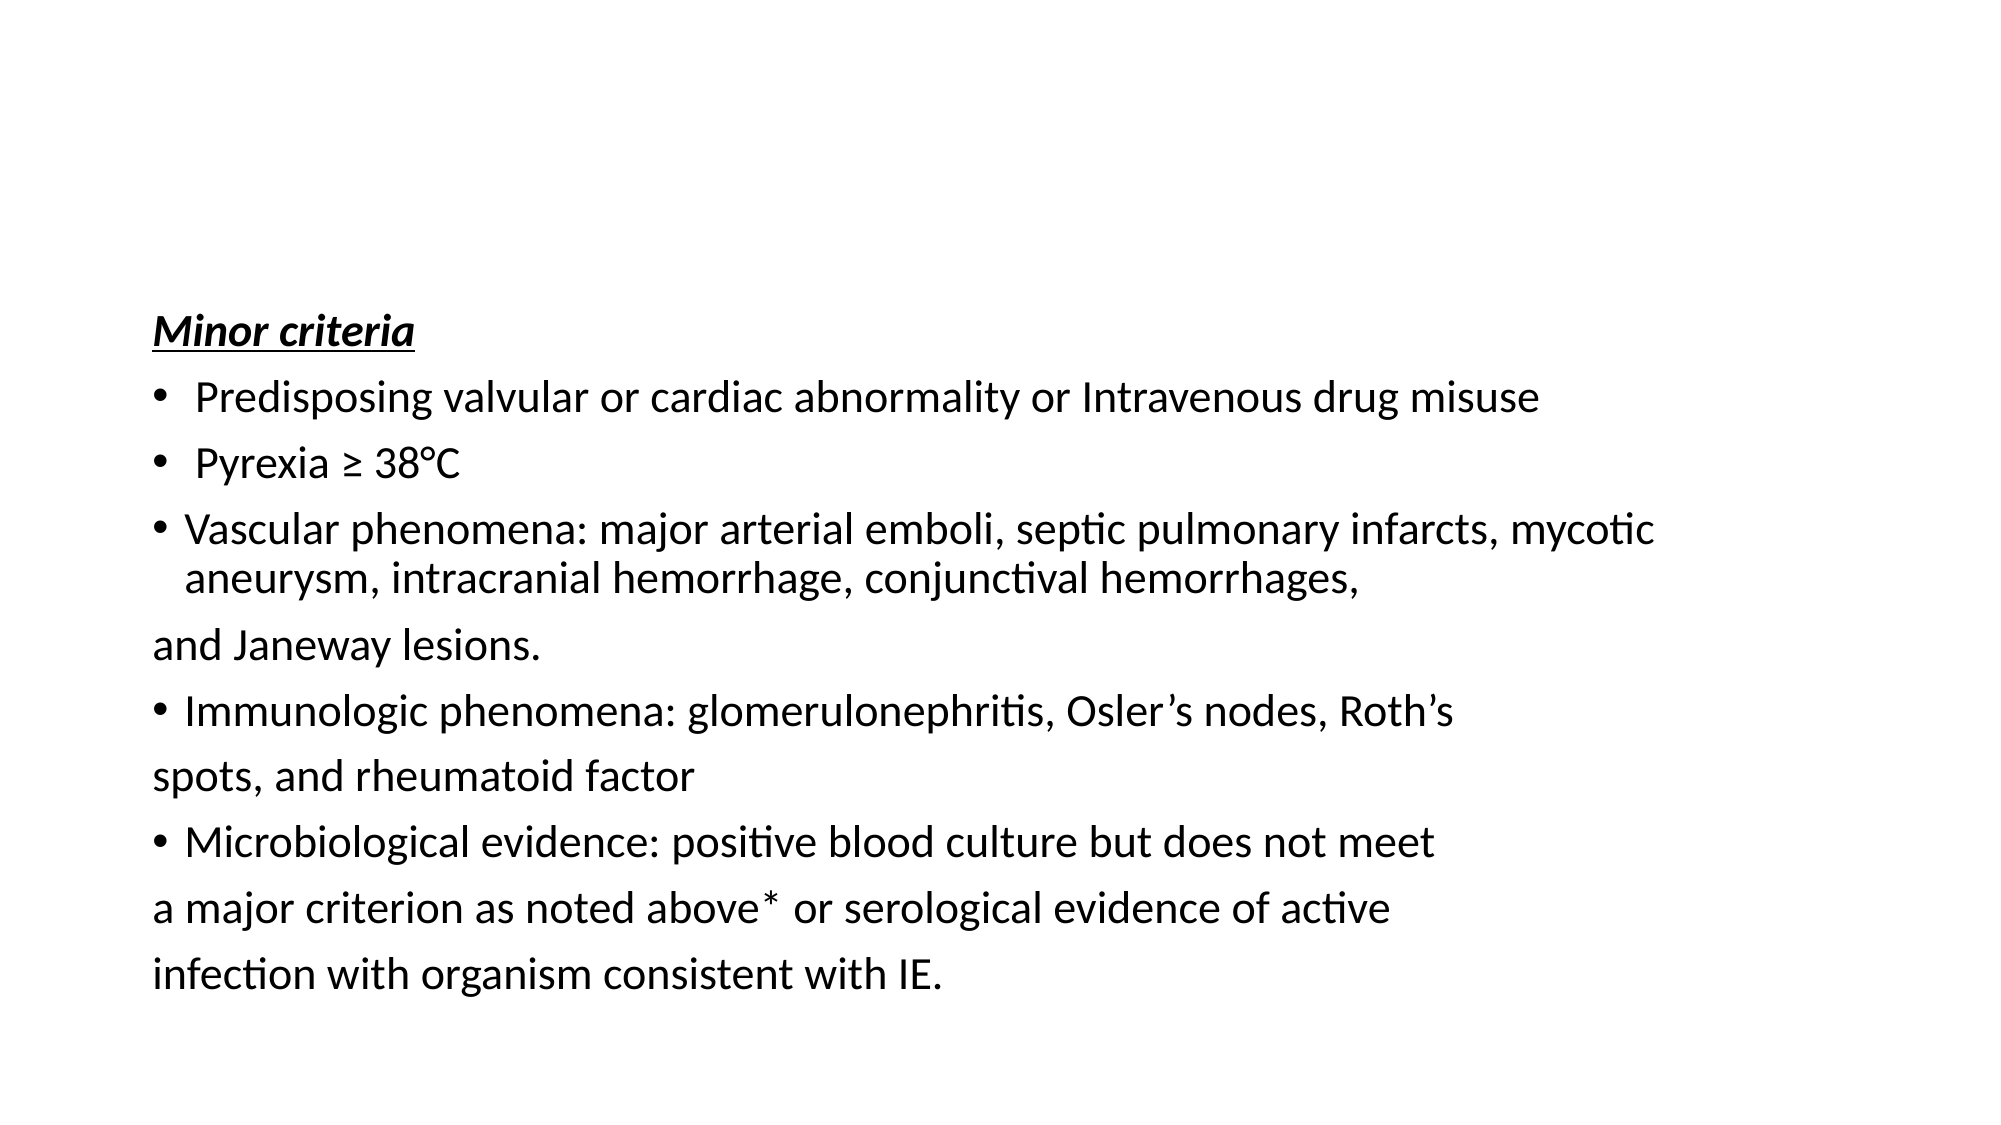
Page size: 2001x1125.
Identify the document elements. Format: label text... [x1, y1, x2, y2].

list Minor criteria Predisposing valvular or cardiac abnormality or Intravenous drug misuse Pyrexia ≥ 38°C Vascular phenomena: major arterial emboli, septic pulmonary infarcts, mycotic aneurysm, intracranial hemorrhage, conjunctival hemorrhages, and Janeway lesions. Immunologic phenomena: glomerulonephritis, Osler’s nodes, Roth’s spots, and rheumatoid factor Microbiological evidence: positive blood culture but does not meet a major criterion as noted above* or serological evidence of active infection with organism consistent with IE. [137, 299, 1863, 1014]
